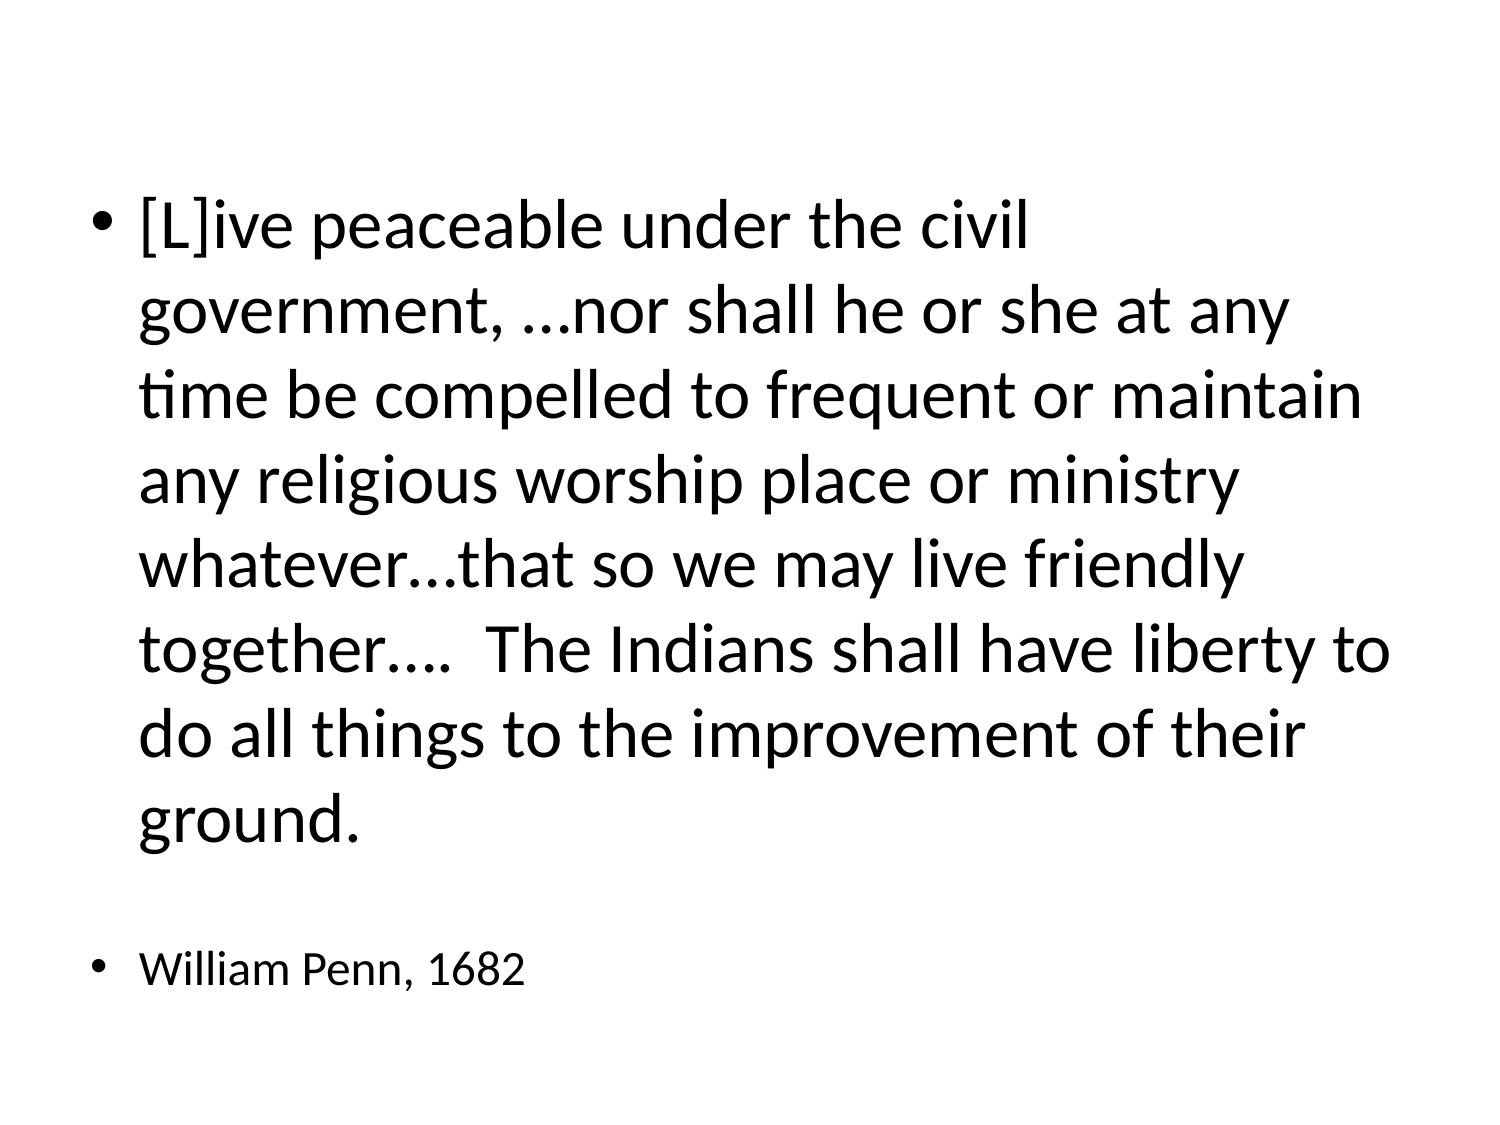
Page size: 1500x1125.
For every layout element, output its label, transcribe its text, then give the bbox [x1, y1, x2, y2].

list [L]ive peaceable under the civil government, …nor shall he or she at any time be compelled to frequent or maintain any religious worship place or ministry whatever…that so we may live friendly together…. The Indians shall have liberty to do all things to the improvement of their ground. William Penn, 1682 [75, 70, 1425, 1005]
